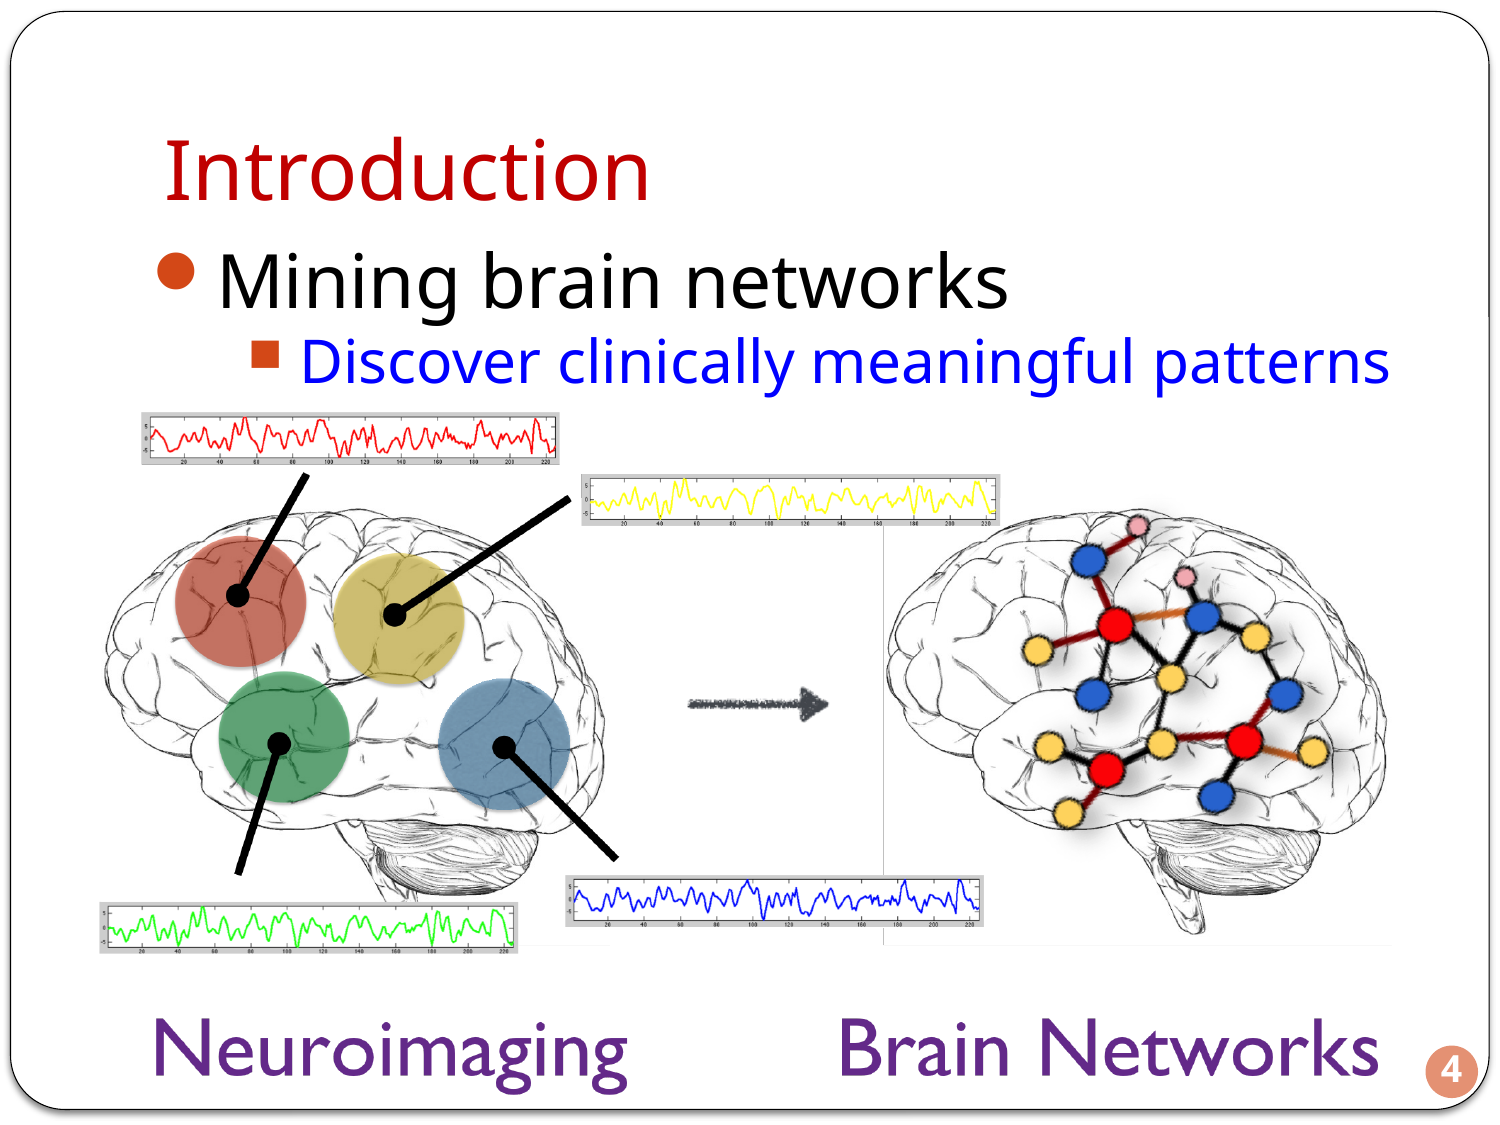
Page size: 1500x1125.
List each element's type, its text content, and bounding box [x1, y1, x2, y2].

list Mining brain networks Discover clinically meaningful patterns [137, 226, 1413, 1002]
picture [99, 412, 1400, 1099]
title Introduction [150, 45, 1425, 233]
